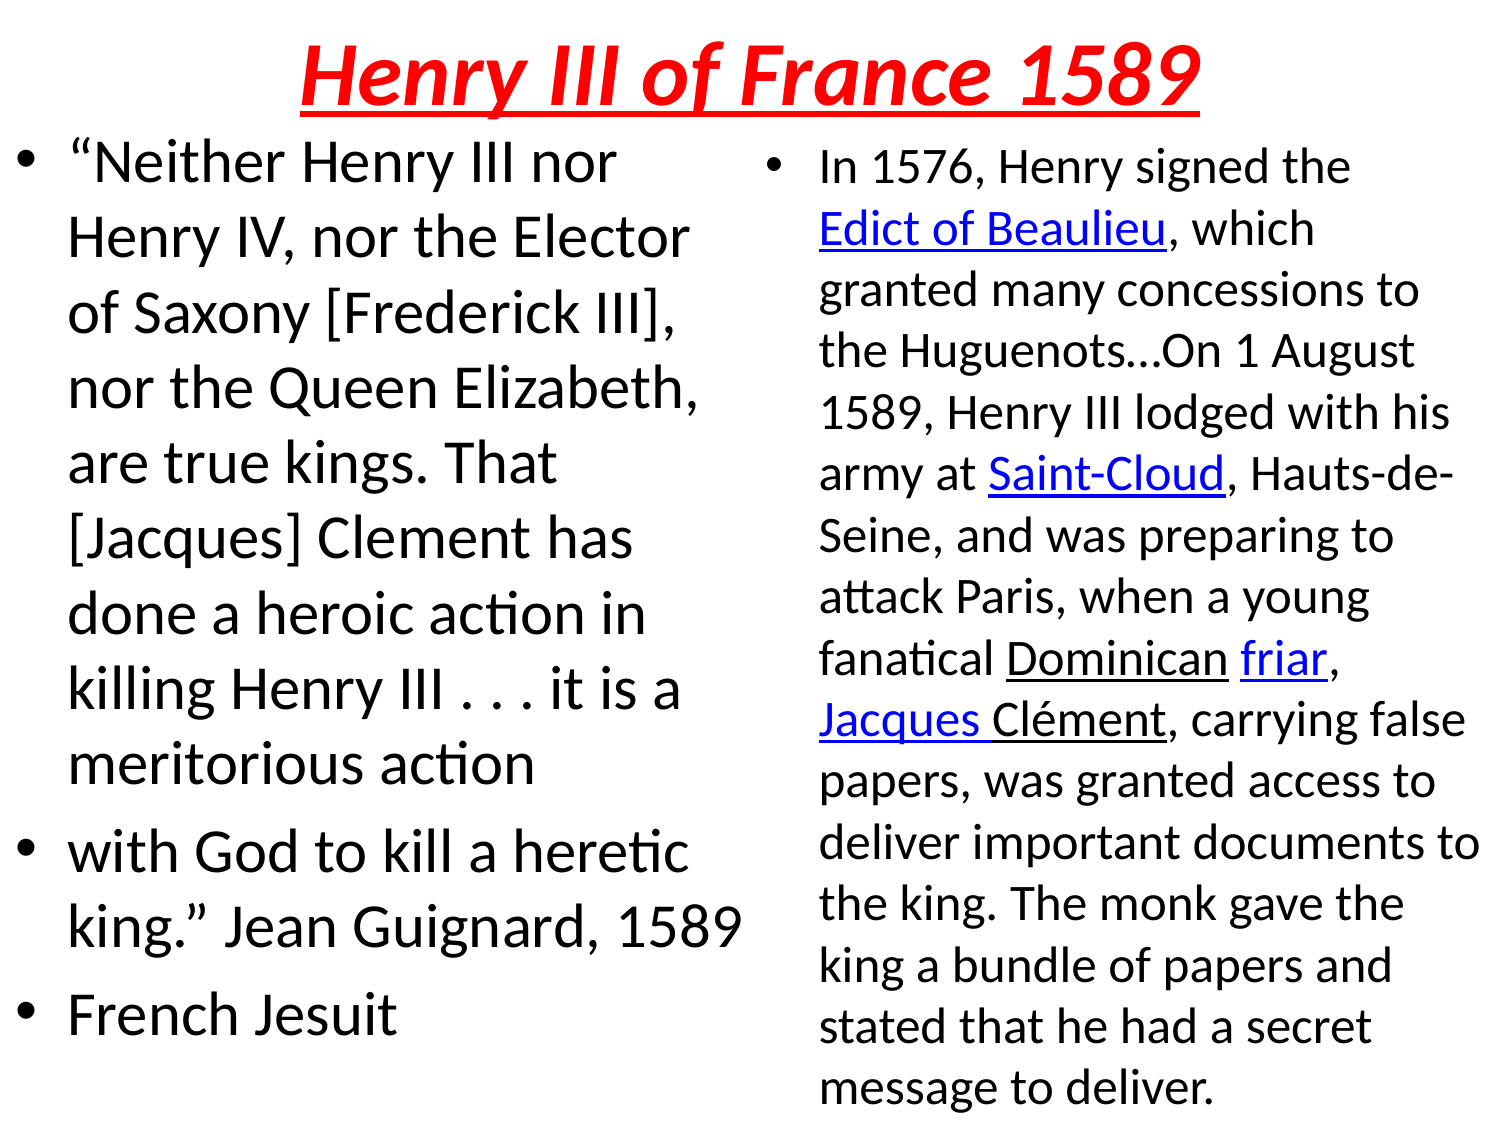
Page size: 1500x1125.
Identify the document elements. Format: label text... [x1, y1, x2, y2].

list “Neither Henry III nor Henry IV, nor the Elector of Saxony [Frederick III], nor the Queen Elizabeth, are true kings. That [Jacques] Clement has done a heroic action in killing Henry III . . . it is a meritorious action with God to kill a heretic king.” Jean Guignard, 1589 French Jesuit [0, 112, 763, 1125]
list In 1576, Henry signed the Edict of Beaulieu, which granted many concessions to the Huguenots…On 1 August 1589, Henry III lodged with his army at Saint-Cloud, Hauts-de-Seine, and was preparing to attack Paris, when a young fanatical Dominican friar, Jacques Clément, carrying false papers, was granted access to deliver important documents to the king. The monk gave the king a bundle of papers and stated that he had a secret message to deliver. [750, 125, 1500, 1125]
title Henry III of France 1589 [75, 0, 1425, 125]
